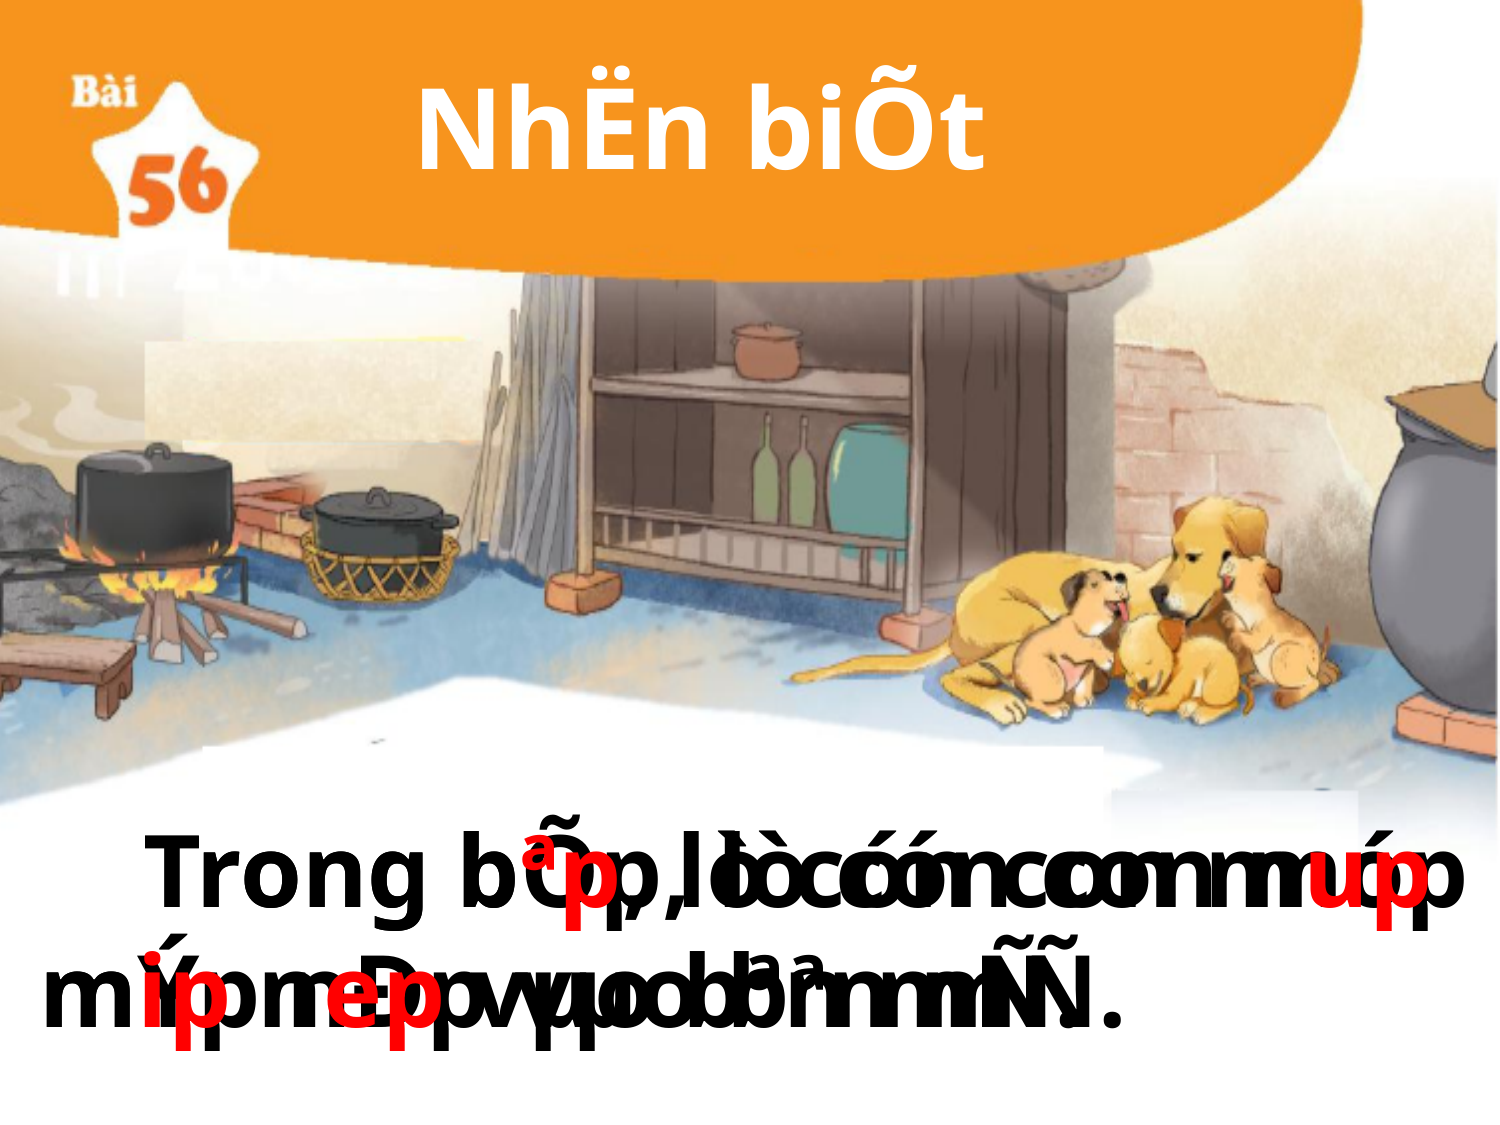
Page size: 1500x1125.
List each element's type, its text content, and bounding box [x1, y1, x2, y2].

picture [0, 0, 1500, 901]
text_box Trong bªp, lò cón con mup mip nep vµo bªn mÑ. [24, 907, 1500, 1055]
